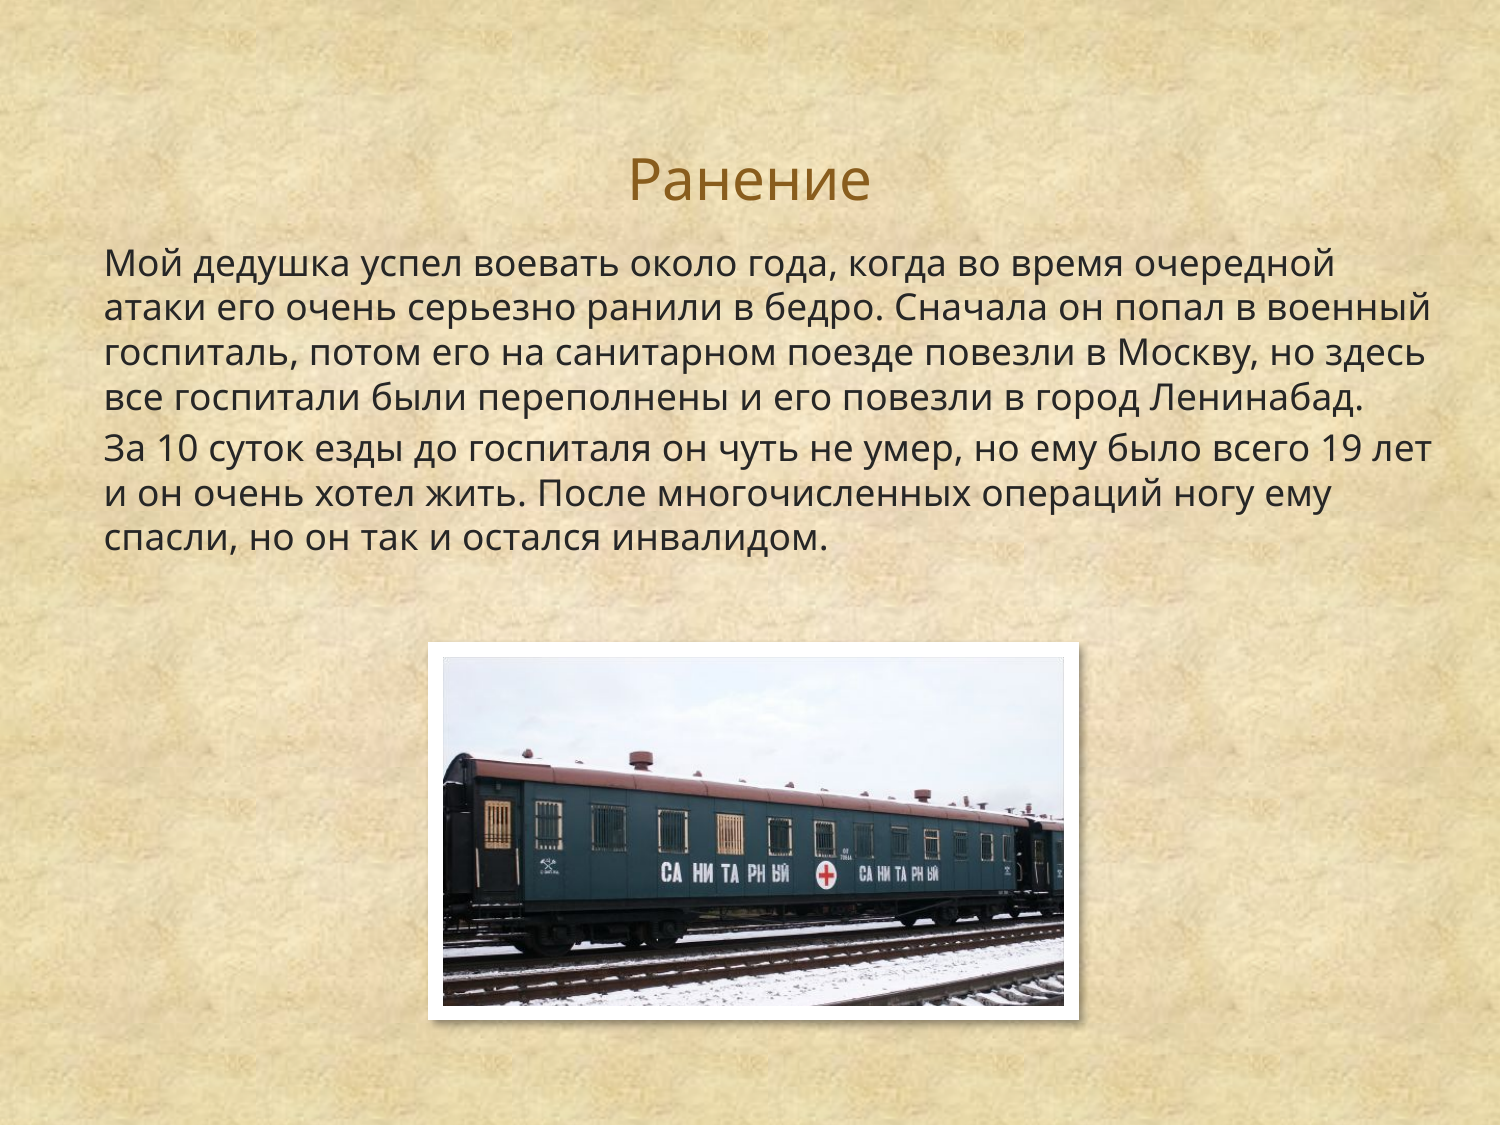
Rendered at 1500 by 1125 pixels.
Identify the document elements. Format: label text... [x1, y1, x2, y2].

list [442, 656, 1065, 1007]
title Ранение [112, 42, 1388, 220]
list Мой дедушка успел воевать около года, когда во время очередной атаки его очень серьезно ранили в бедро. Сначала он попал в военный госпиталь, потом его на санитарном поезде повезли в Москву, но здесь все госпитали были переполнены и его повезли в город Ленинабад. За 10 суток езды до госпиталя он чуть не умер, но ему было всего 19 лет и он очень хотел жить. После многочисленных операций ногу ему спасли, но он так и остался инвалидом. [88, 231, 1459, 610]
